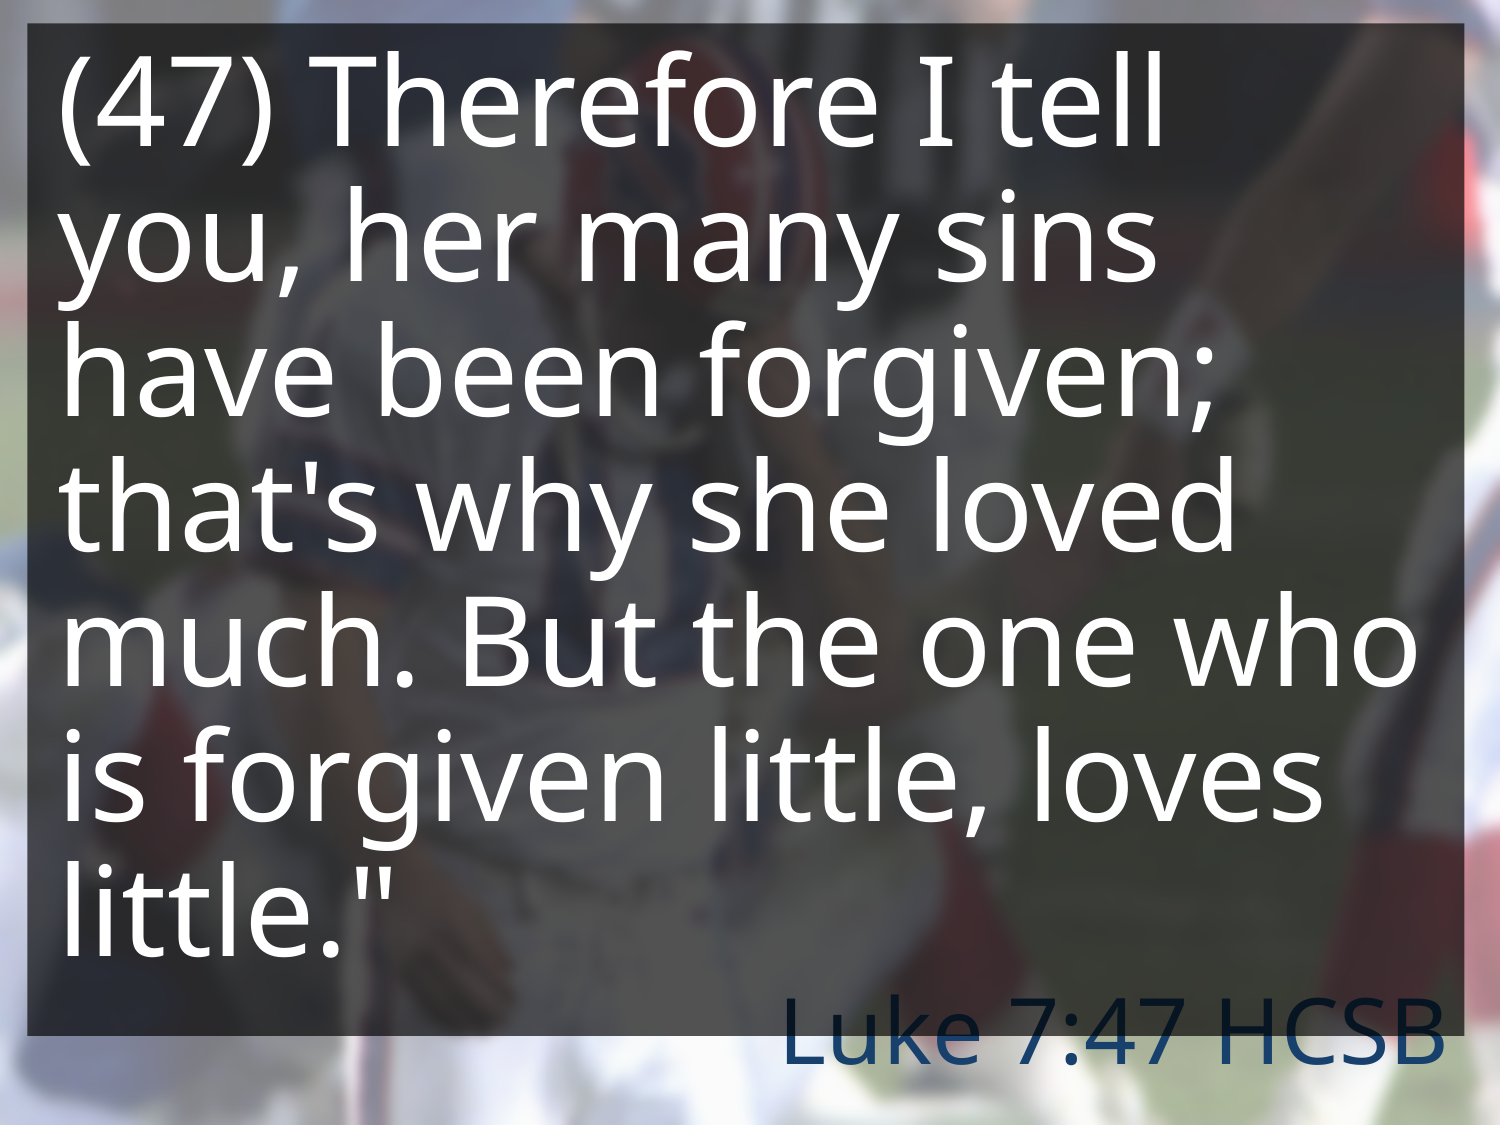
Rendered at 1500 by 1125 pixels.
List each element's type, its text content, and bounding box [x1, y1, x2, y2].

list (47) Therefore I tell you, her many sins have been forgiven; that's why she loved much. But the one who is forgiven little, loves little." [27, 23, 1465, 1036]
title Luke 7:47 HCSB [396, 1036, 1465, 1106]
picture [0, 0, 1500, 1125]
